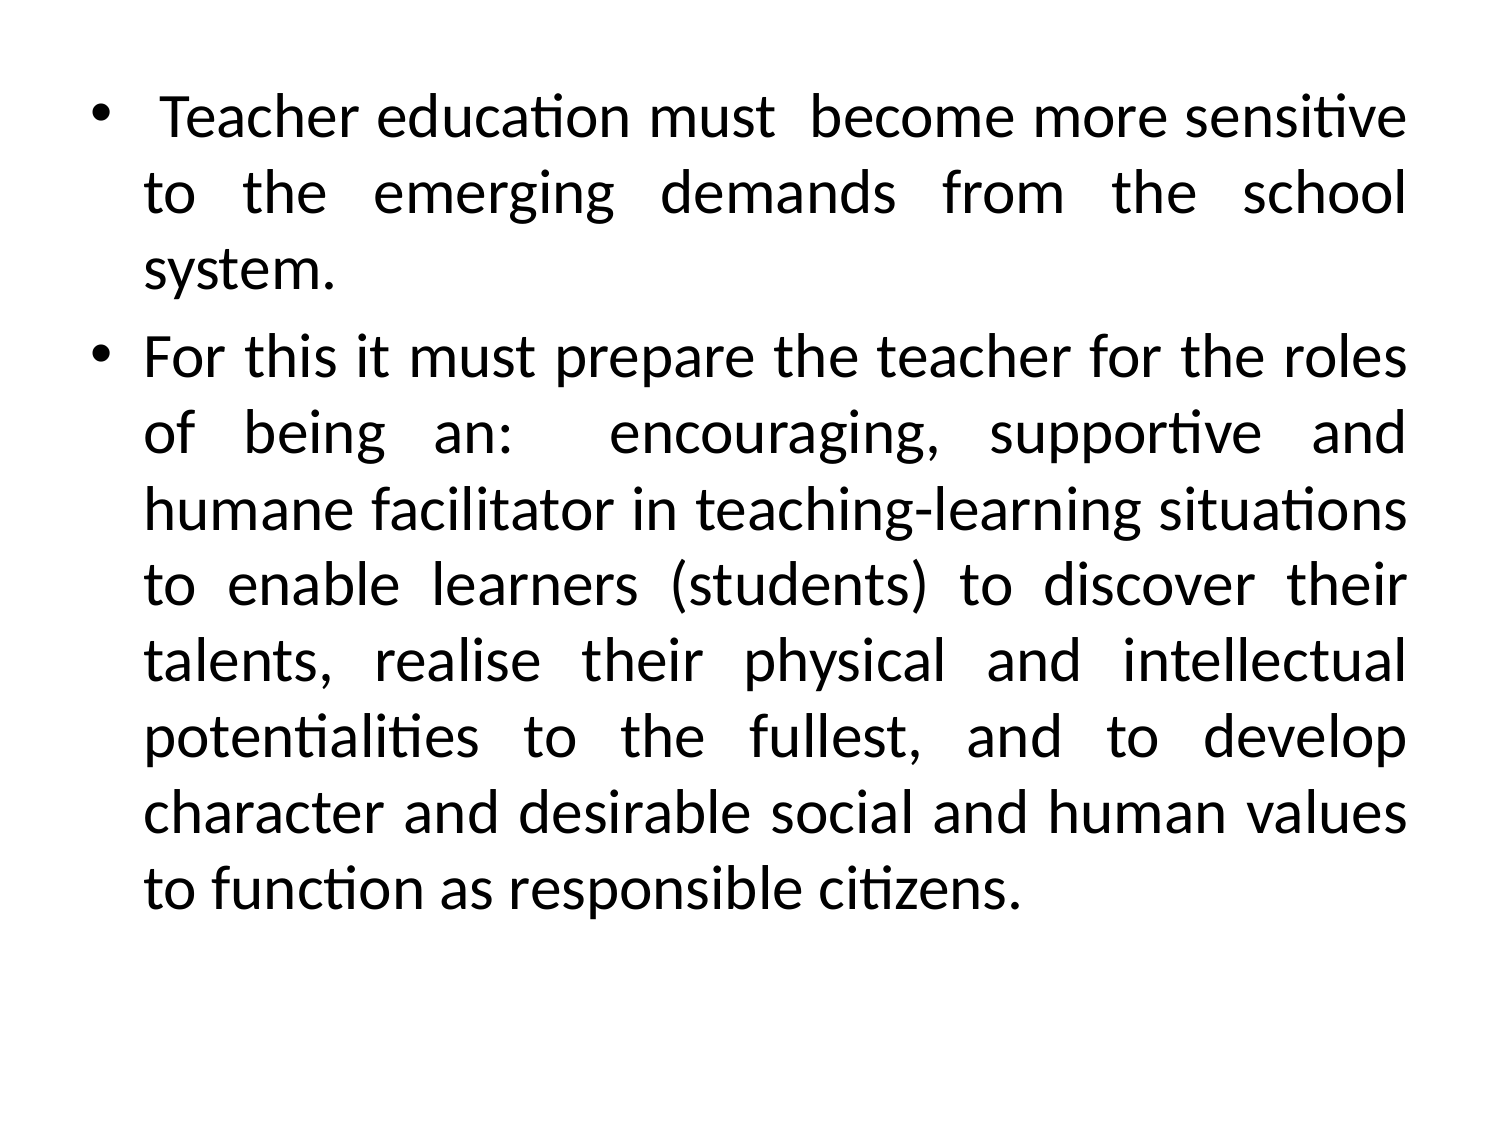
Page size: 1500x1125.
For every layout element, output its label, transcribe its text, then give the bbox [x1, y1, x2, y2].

list Teacher education must become more sensitive to the emerging demands from the school system. For this it must prepare the teacher for the roles of being an: encouraging, supportive and humane facilitator in teaching-learning situations to enable learners (students) to discover their talents, realise their physical and intellectual potentialities to the fullest, and to develop character and desirable social and human values to function as responsible citizens. [75, 66, 1425, 1005]
